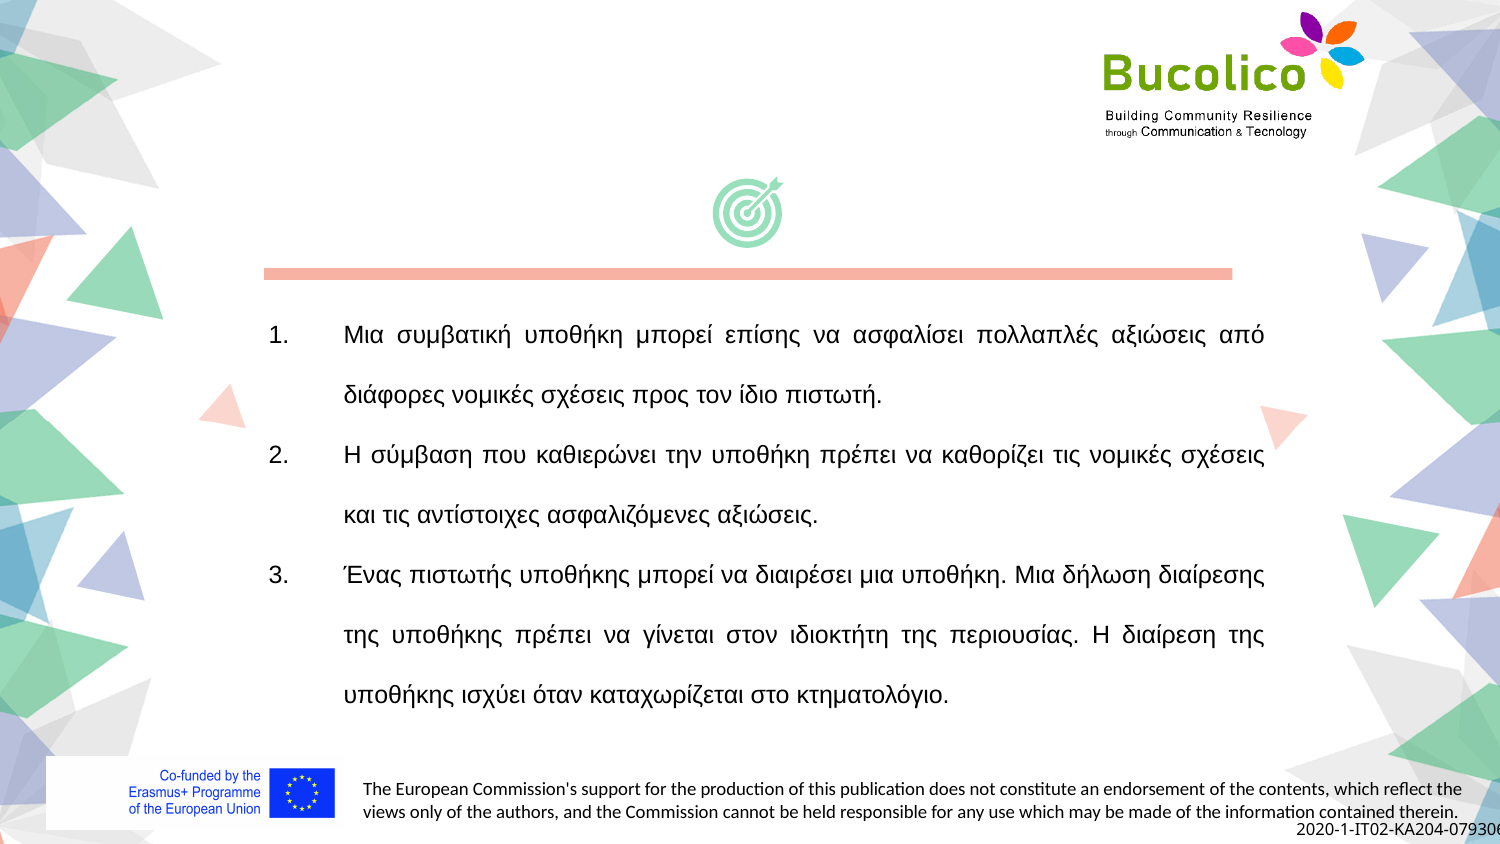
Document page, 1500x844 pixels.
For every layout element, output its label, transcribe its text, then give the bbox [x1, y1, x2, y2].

text_box [710, 174, 786, 250]
text_box Μια συμβατική υποθήκη μπορεί επίσης να ασφαλίσει πολλαπλές αξιώσεις από διάφορες νομικές σχέσεις προς τον ίδιο πιστωτή. Η σύμβαση που καθιερώνει την υποθήκη πρέπει να καθορίζει τις νομικές σχέσεις και τις αντίστοιχες ασφαλιζόμενες αξιώσεις. Ένας πιστωτής υποθήκης μπορεί να διαιρέσει μια υποθήκη. Μια δήλωση διαίρεσης της υποθήκης πρέπει να γίνεται στον ιδιοκτήτη της περιουσίας. Η διαίρεση της υποθήκης ισχύει όταν καταχωρίζεται στο κτηματολόγιο. [253, 281, 1282, 746]
text_box The European Commission's support for the production of this publication does not constitute an endorsement of the contents, which reflect the views only of the authors, and the Commission cannot be held responsible for any use which may be made of the information contained therein. [348, 769, 1486, 830]
text_box [262, 266, 1235, 281]
picture [0, 0, 1500, 844]
